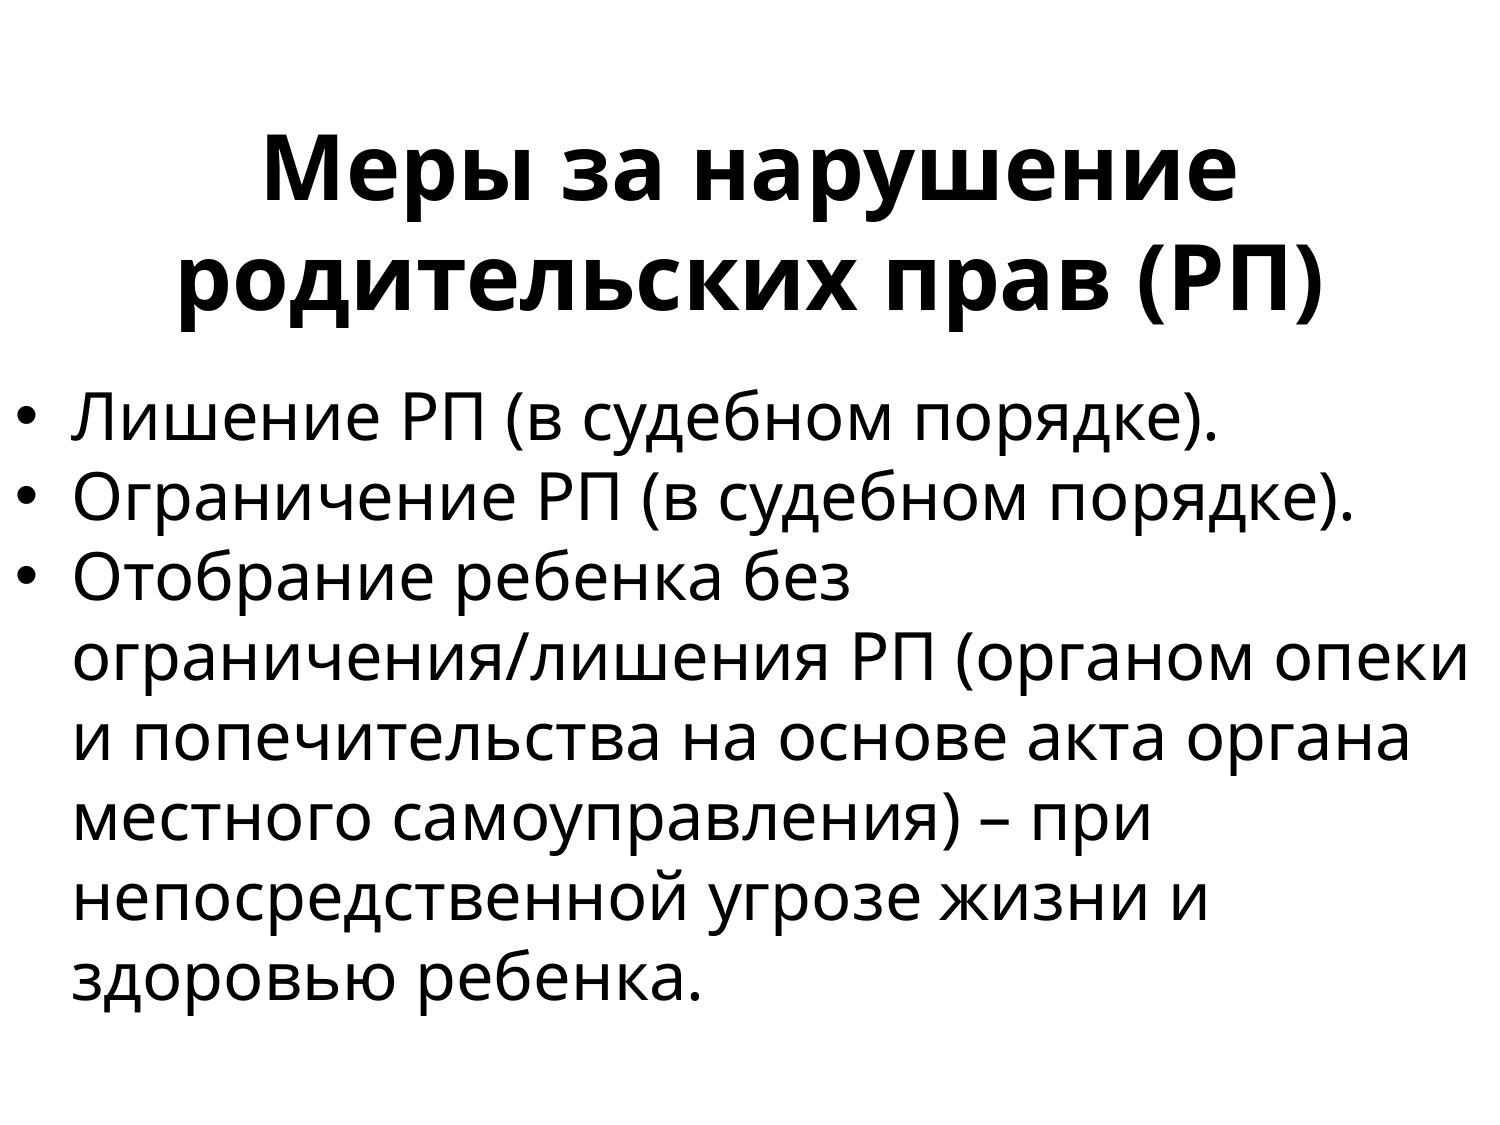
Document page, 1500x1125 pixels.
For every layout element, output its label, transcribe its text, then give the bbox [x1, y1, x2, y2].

text_box Меры за нарушение родительских прав (РП) Лишение РП (в судебном порядке). Ограничение РП (в судебном порядке). Отобрание ребенка без ограничения/лишения РП (органом опеки и попечительства на основе акта органа местного самоуправления) – при непосредственной угрозе жизни и здоровью ребенка. [0, 101, 1500, 1022]
